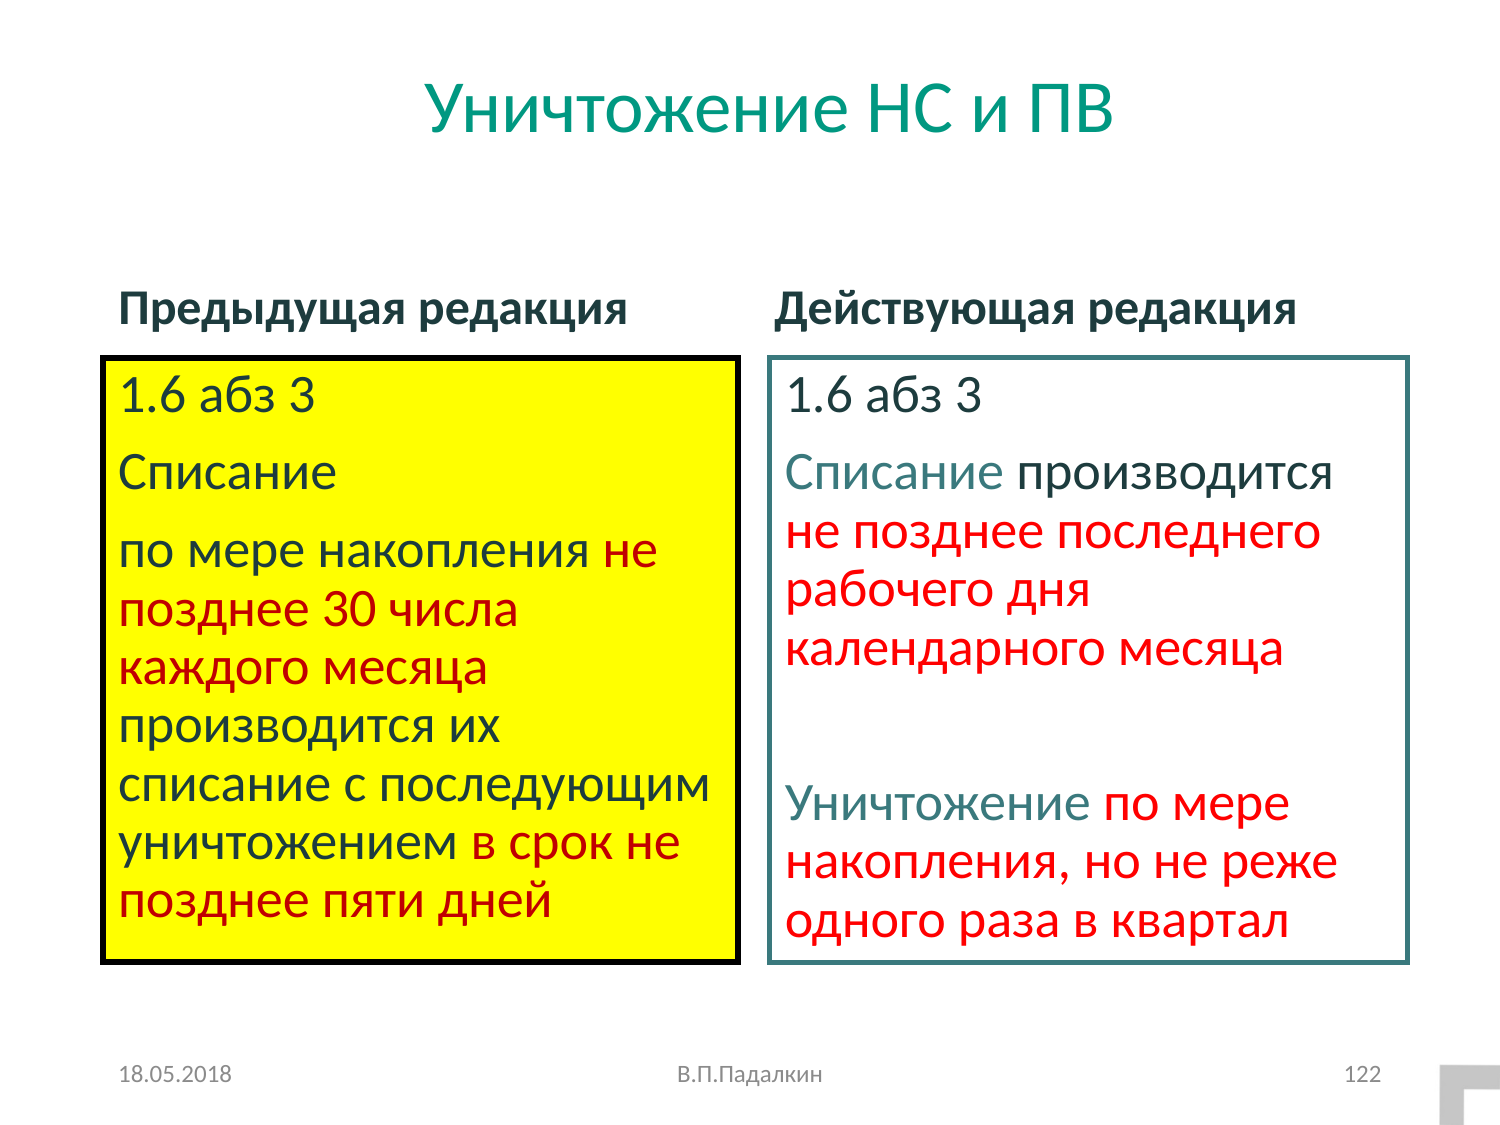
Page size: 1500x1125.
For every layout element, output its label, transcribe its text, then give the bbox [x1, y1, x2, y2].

title Уничтожение НС и ПВ [212, 0, 1327, 218]
list Действующая редакция [759, 207, 1398, 343]
list 1.6 абз 3 Списание по мере накопления не позднее 30 числа каждого месяца производится их списание с последующим уничтожением в срок не позднее пяти дней [102, 357, 739, 963]
picture [0, 0, 1500, 1125]
slide_number 122 [1059, 1042, 1397, 1103]
list Предыдущая редакция [103, 207, 738, 343]
list 1.6 абз 3 Списание производится не позднее последнего рабочего дня календарного месяца Уничтожение по мере накопления, но не реже одного раза в квартал [769, 357, 1408, 963]
footer В.П.Падалкин [496, 1042, 1004, 1103]
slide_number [103, 1042, 441, 1103]
